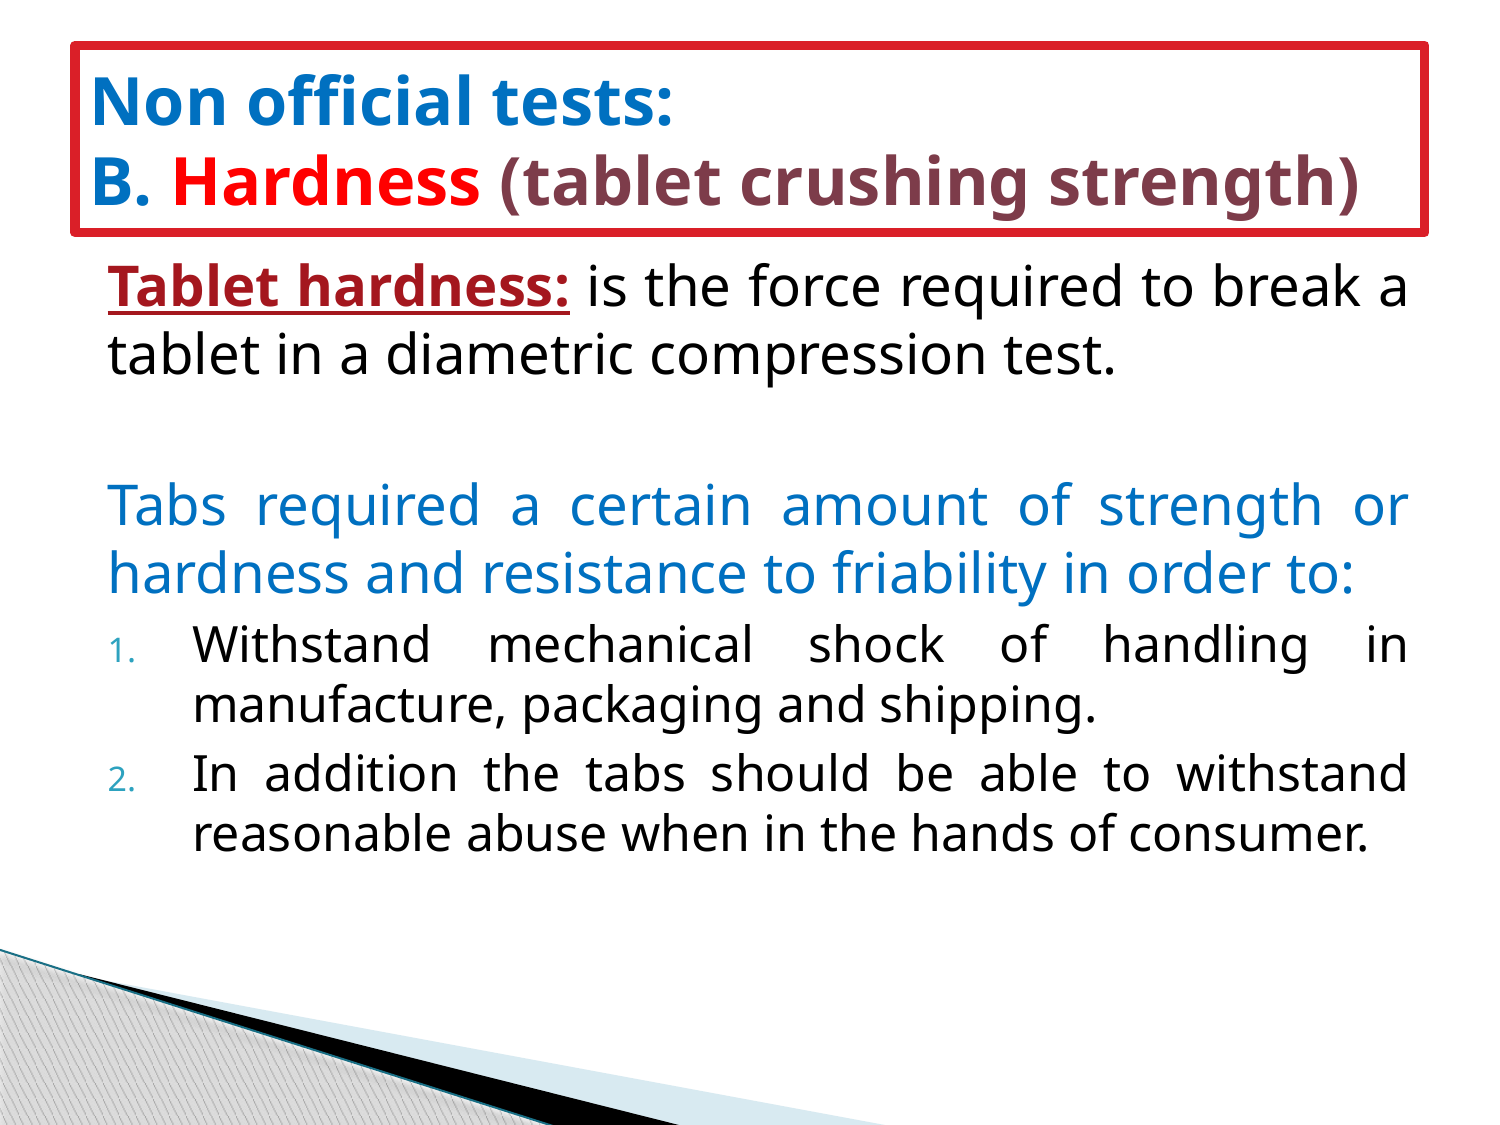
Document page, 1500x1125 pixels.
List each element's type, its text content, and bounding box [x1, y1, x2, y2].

list Tablet hardness: is the force required to break a tablet in a diametric compression test. Tabs required a certain amount of strength or hardness and resistance to friability in order to: Withstand mechanical shock of handling in manufacture, packaging and shipping. In addition the tabs should be able to withstand reasonable abuse when in the hands of consumer. [75, 243, 1425, 986]
title Non official tests: B. Hardness (tablet crushing strength) [70, 41, 1429, 237]
